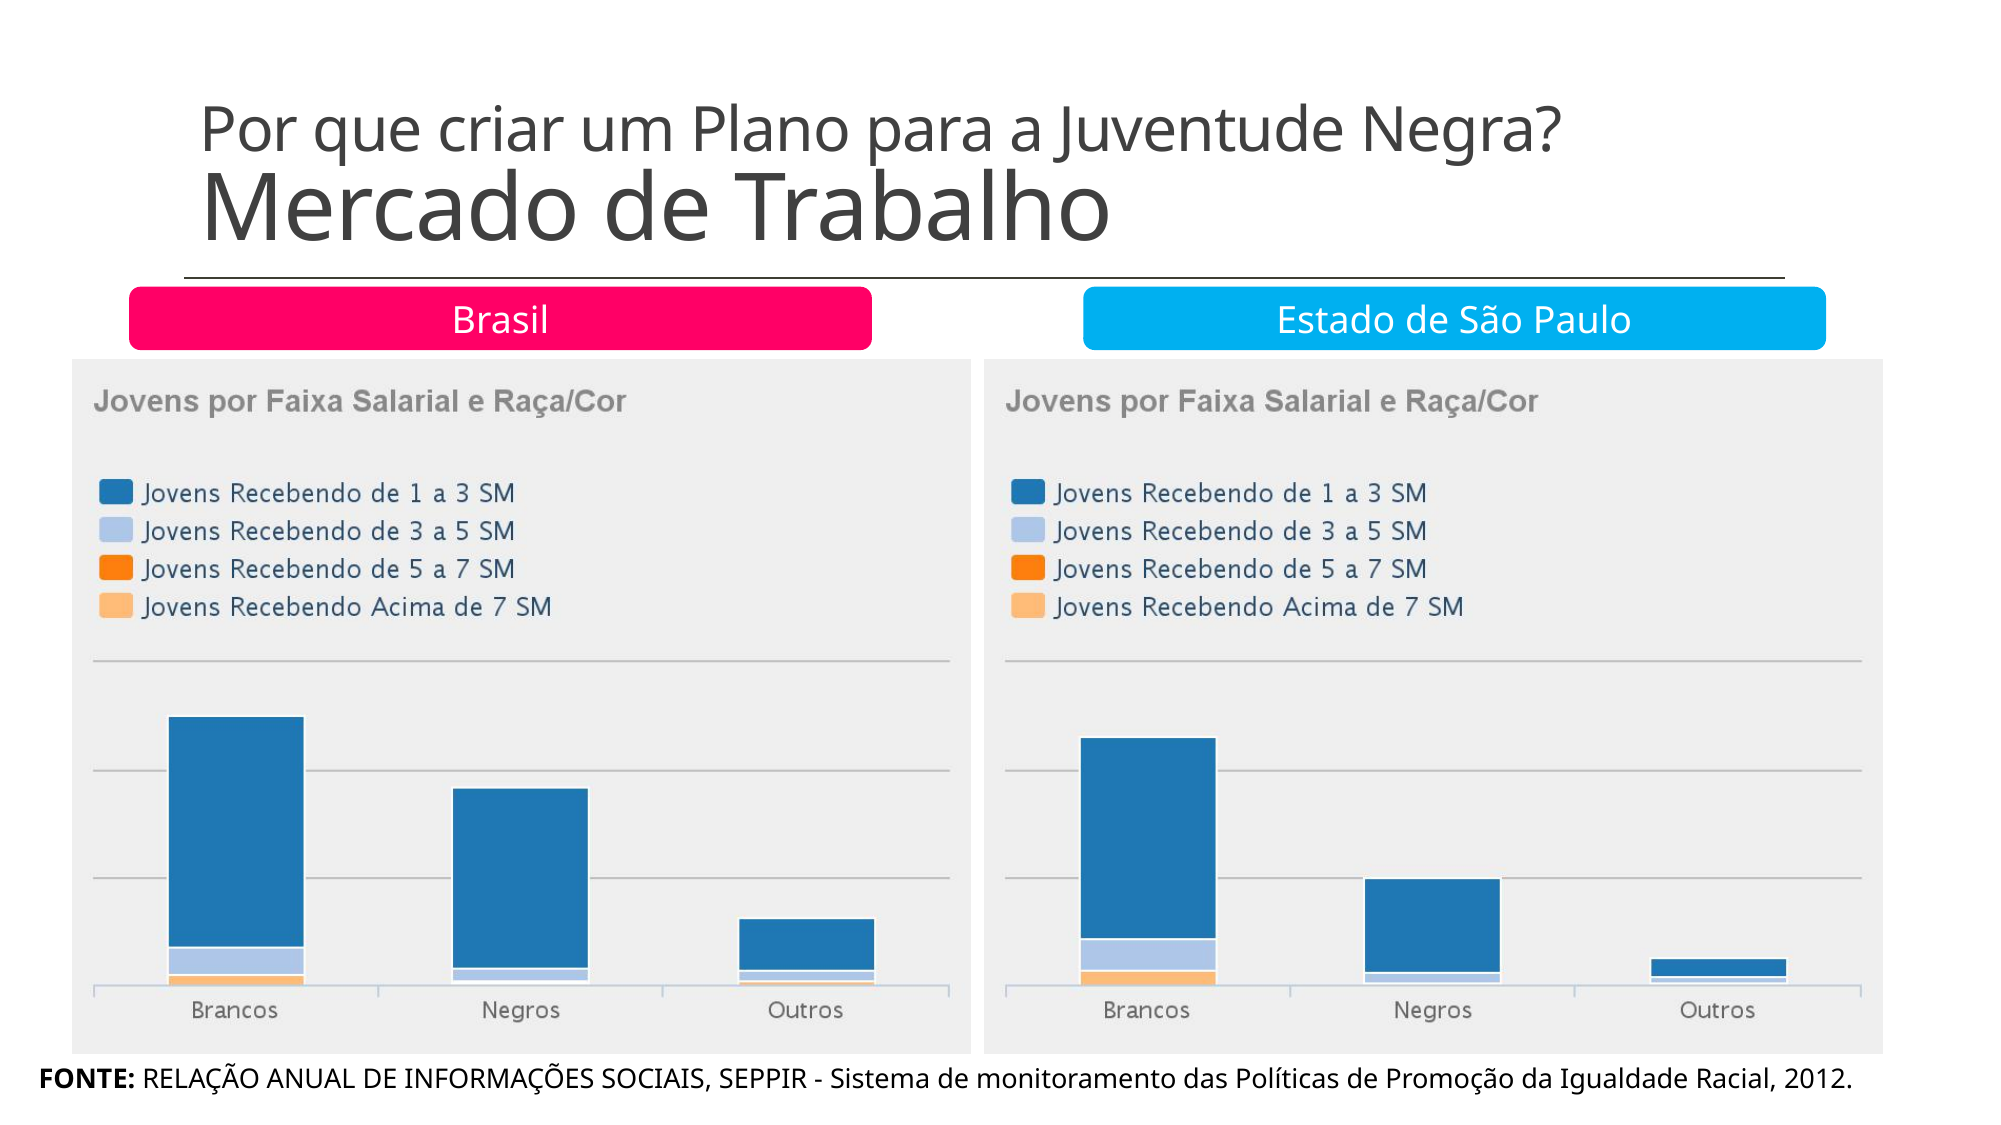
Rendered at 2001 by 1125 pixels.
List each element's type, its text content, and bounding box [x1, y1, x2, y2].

picture [72, 359, 972, 1055]
text_box Estado de São Paulo [1083, 286, 1827, 351]
text_box FONTE: RELAÇÃO ANUAL DE INFORMAÇÕES SOCIAIS, SEPPIR - Sistema de monitoramento das Políticas de Promoção da Igualdade Racial, 2012. [23, 1053, 1963, 1125]
picture [984, 359, 1883, 1055]
title Por que criar um Plano para a Juventude Negra? Mercado de Trabalho [184, 0, 1835, 268]
text_box Brasil [129, 286, 872, 351]
